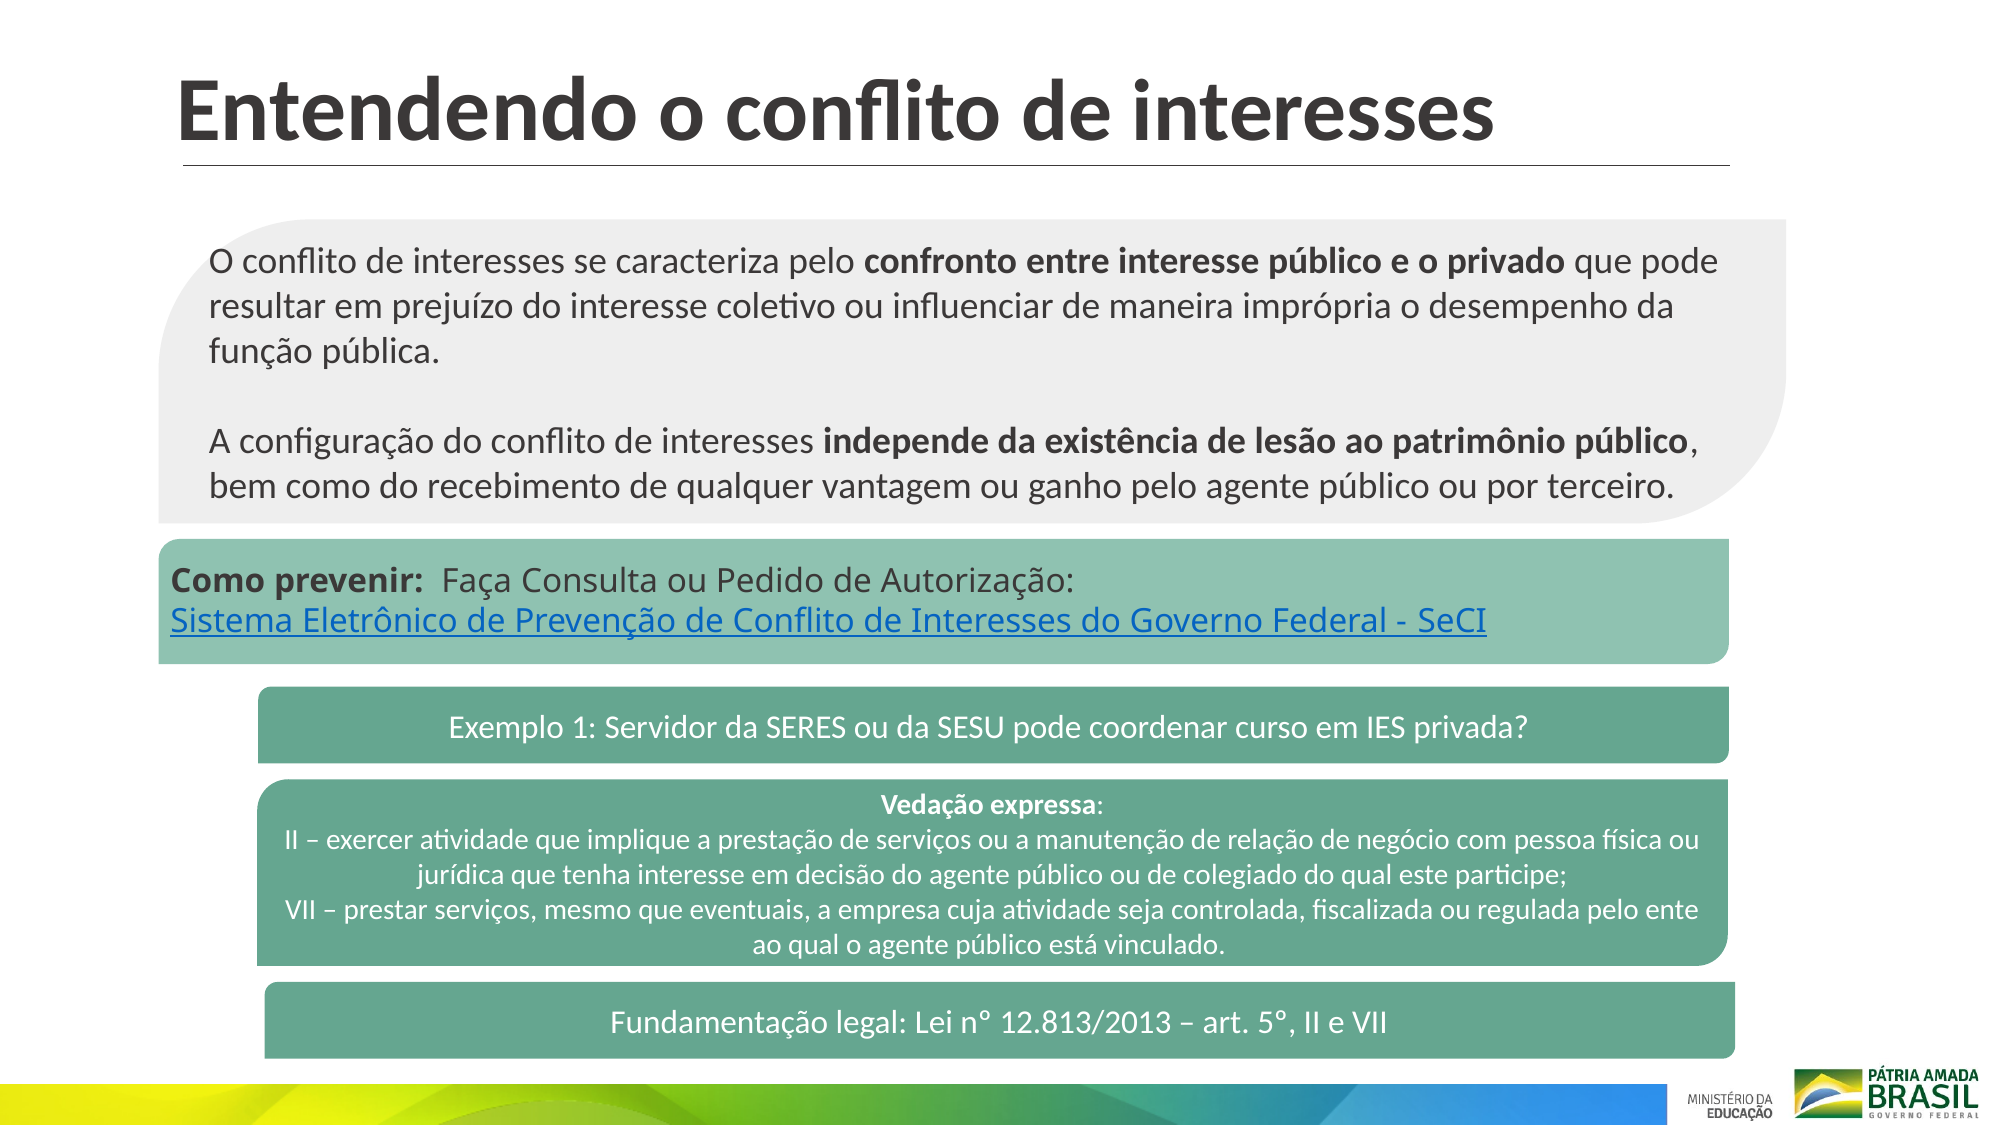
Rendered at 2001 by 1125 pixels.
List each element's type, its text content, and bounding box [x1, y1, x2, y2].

text_box Vedação expressa: II – exercer atividade que implique a prestação de serviços ou a manutenção de relação de negócio com pessoa física ou jurídica que tenha interesse em decisão do agente público ou de colegiado do qual este participe; VII – prestar serviços, mesmo que eventuais, a empresa cuja atividade seja controlada, fiscalizada ou regulada pelo ente ao qual o agente público está vinculado. [256, 778, 1729, 967]
picture [1688, 1058, 1979, 1121]
picture [0, 1084, 1670, 1125]
text_box Exemplo 1: Servidor da SERES ou da SESU pode coordenar curso em IES privada? [257, 685, 1730, 765]
text_box Entendendo o conflito de interesses [161, 41, 1730, 167]
text_box Como prevenir: Faça Consulta ou Pedido de Autorização: Sistema Eletrônico de Prevenção de Conflito de Interesses do Governo Federal - SeCI [157, 537, 1730, 666]
text_box Fundamentação legal: Lei nº 12.813/2013 – art. 5º, II e VII [263, 980, 1737, 1060]
text_box O conflito de interesses se caracteriza pelo confronto entre interesse público e o privado que pode resultar em prejuízo do interesse coletivo ou influenciar de maneira imprópria o desempenho da função pública. A configuração do conflito de interesses independe da existência de lesão ao patrimônio público, bem como do recebimento de qualquer vantagem ou ganho pelo agente público ou por terceiro. [157, 218, 1788, 525]
